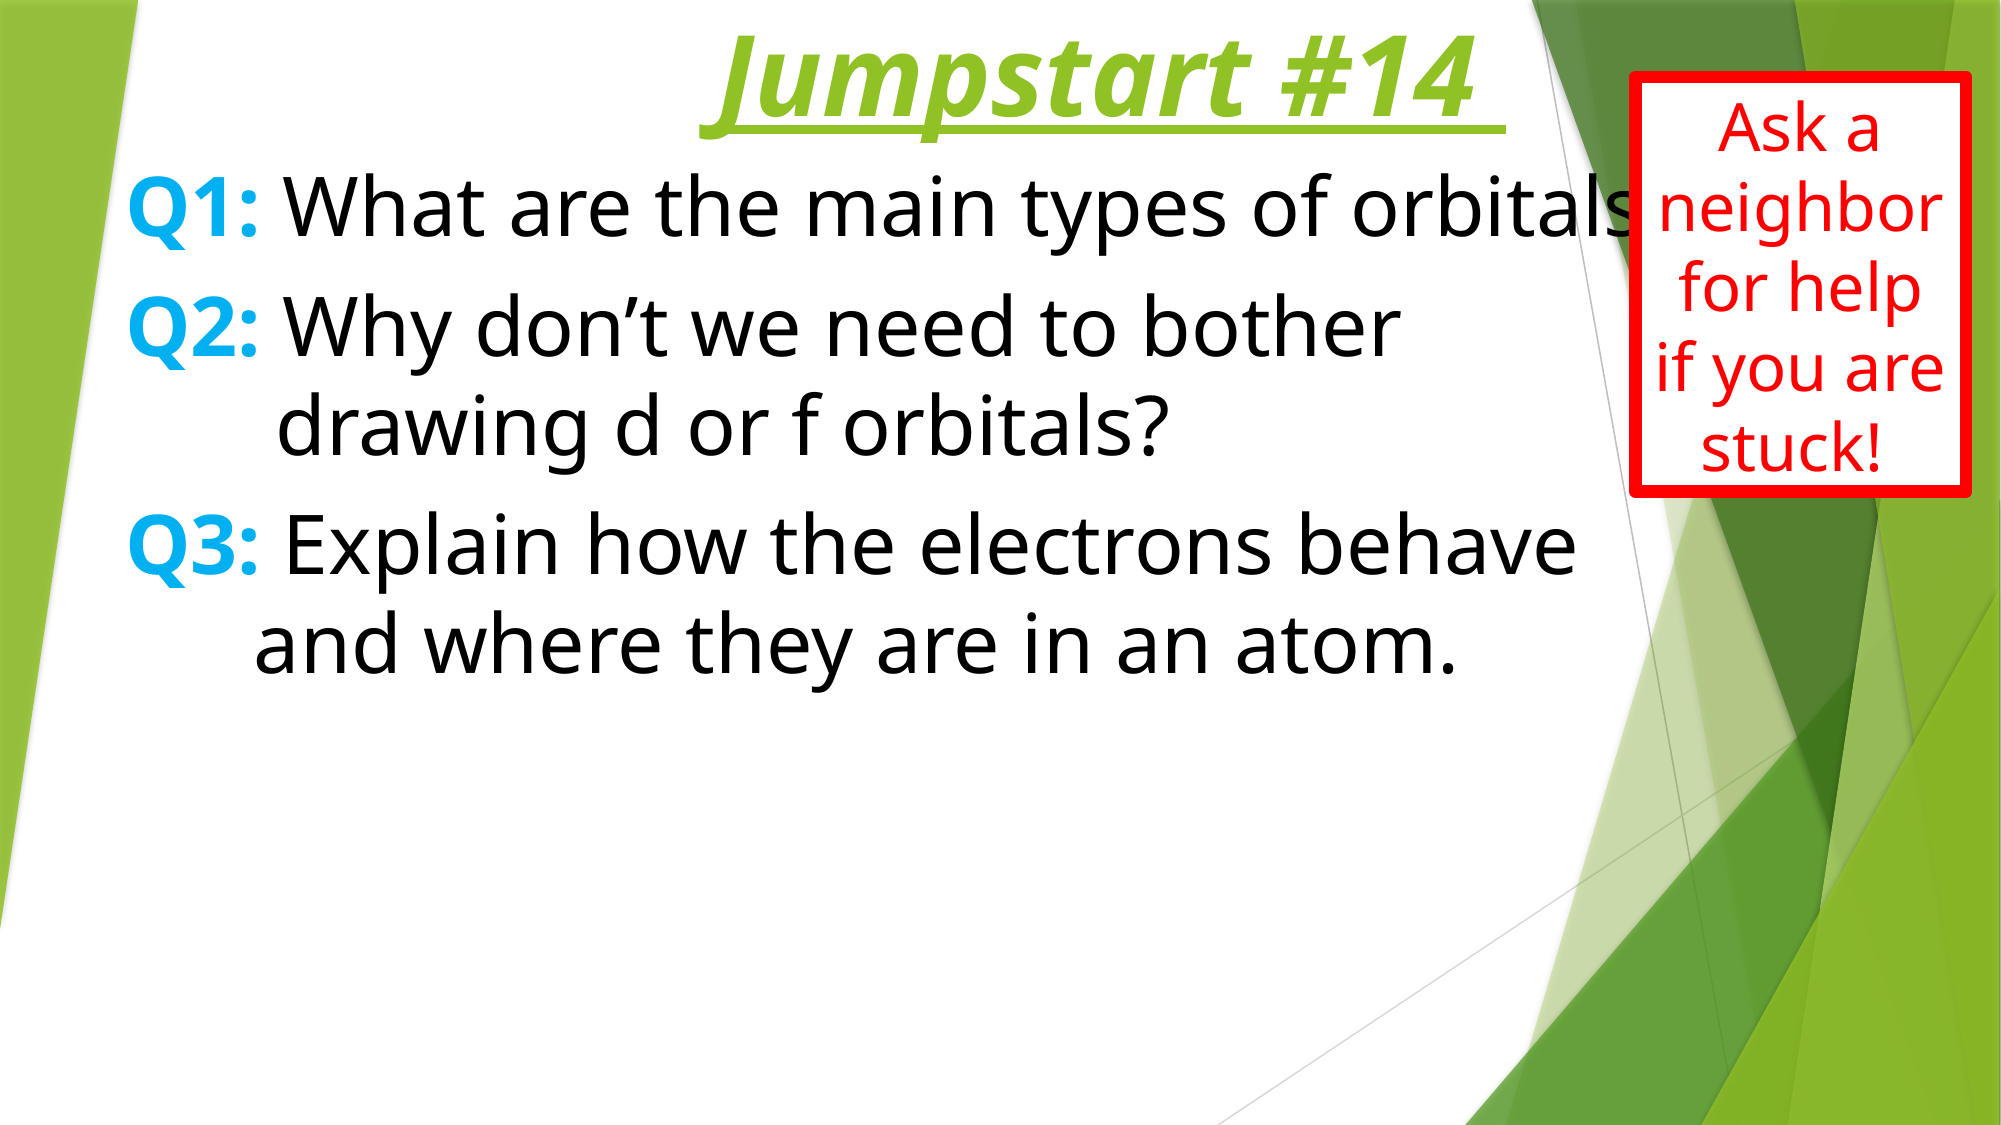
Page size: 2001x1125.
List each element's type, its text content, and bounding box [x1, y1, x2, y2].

title Jumpstart #14 [247, 0, 1522, 146]
subtitle Q1: What are the main types of orbitals Q2: Why don’t we need to bother drawing d or f orbitals? Q3: Explain how the electrons behave and where they are in an atom. [110, 146, 1667, 1094]
text_box Ask a neighbor for help if you are stuck! [1635, 77, 1967, 492]
